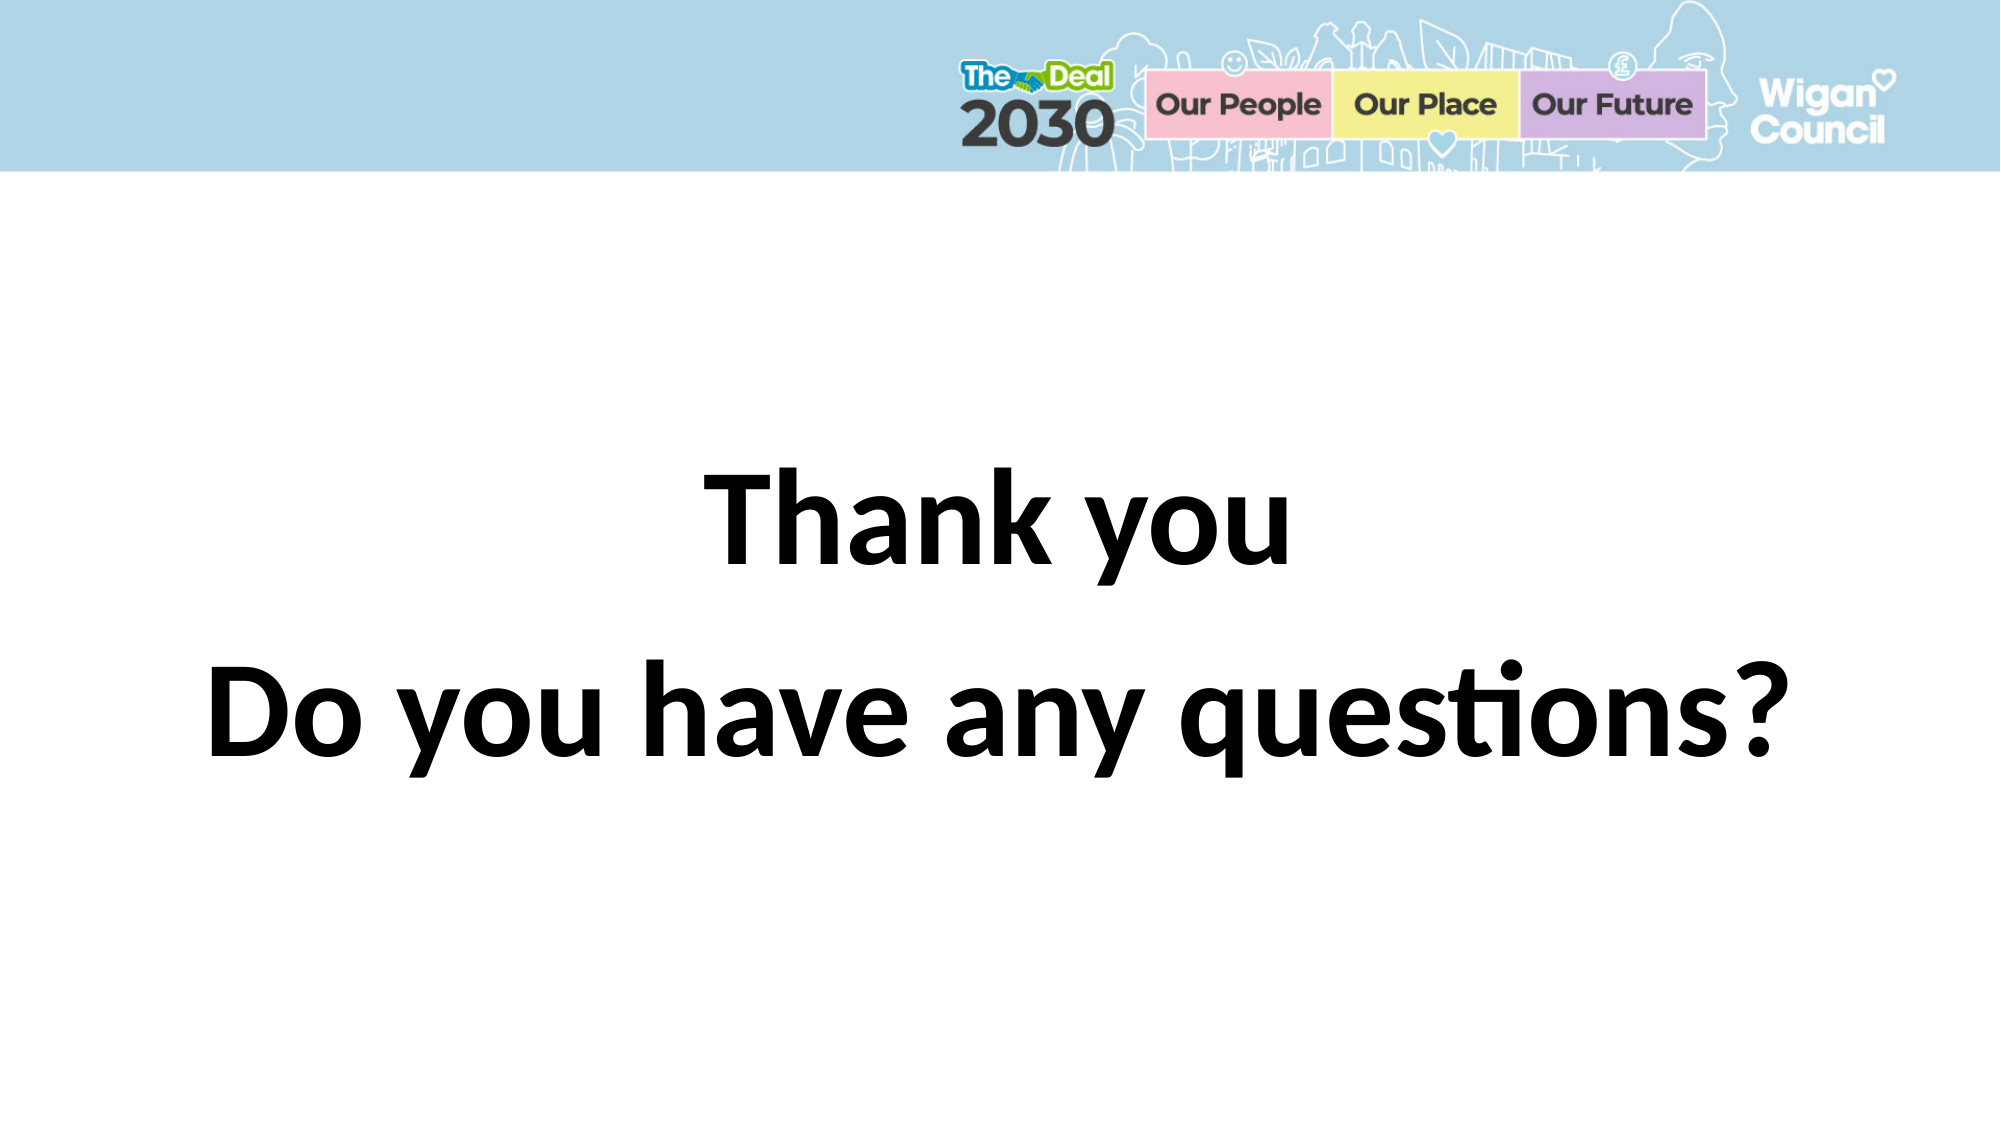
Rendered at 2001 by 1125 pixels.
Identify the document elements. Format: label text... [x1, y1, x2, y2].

picture [0, 0, 2000, 173]
list Thank you Do you have any questions? [57, 686, 1942, 792]
